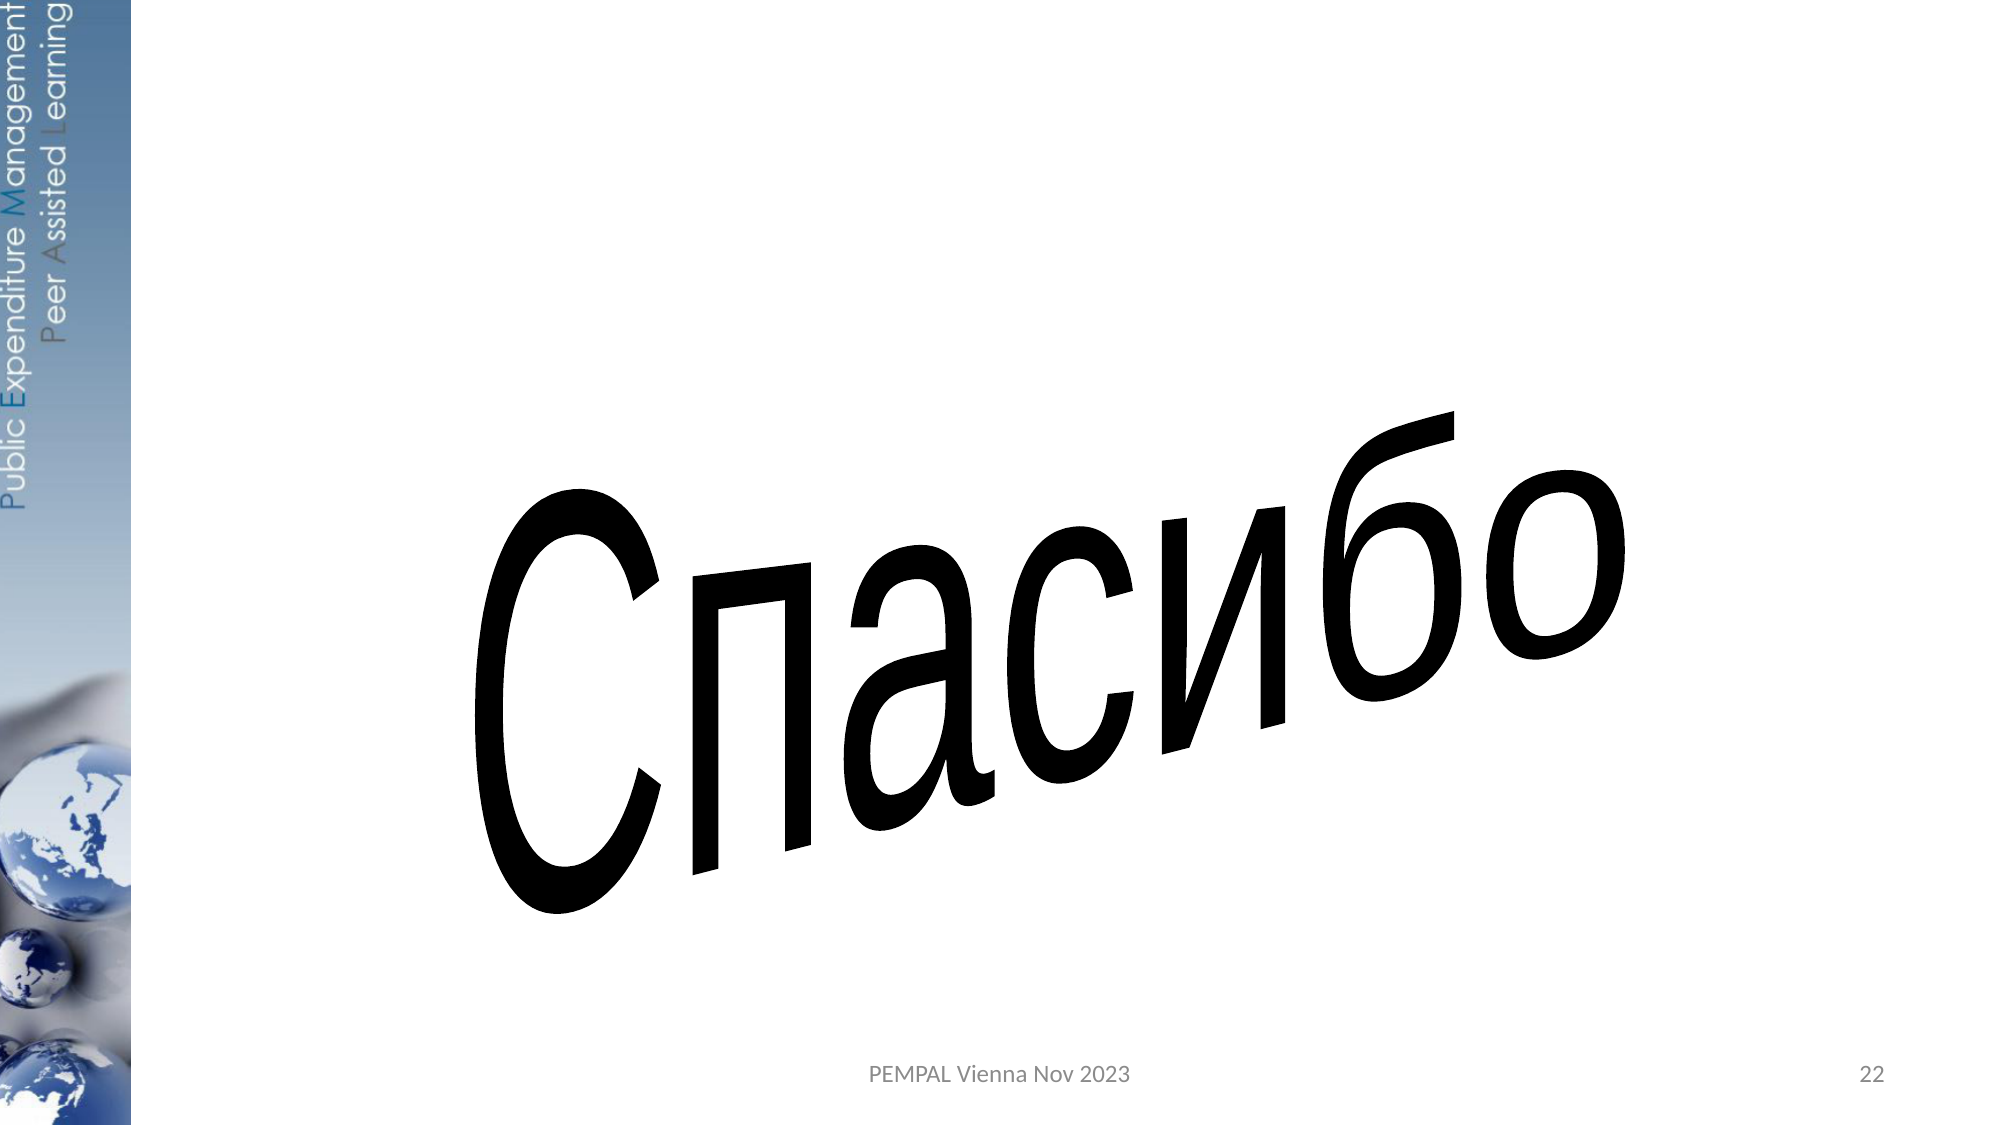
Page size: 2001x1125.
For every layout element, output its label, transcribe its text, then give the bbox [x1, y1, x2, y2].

slide_number 22 [1433, 1042, 1900, 1103]
footer PEMPAL Vienna Nov 2023 [683, 1042, 1317, 1103]
picture [0, 0, 131, 1125]
